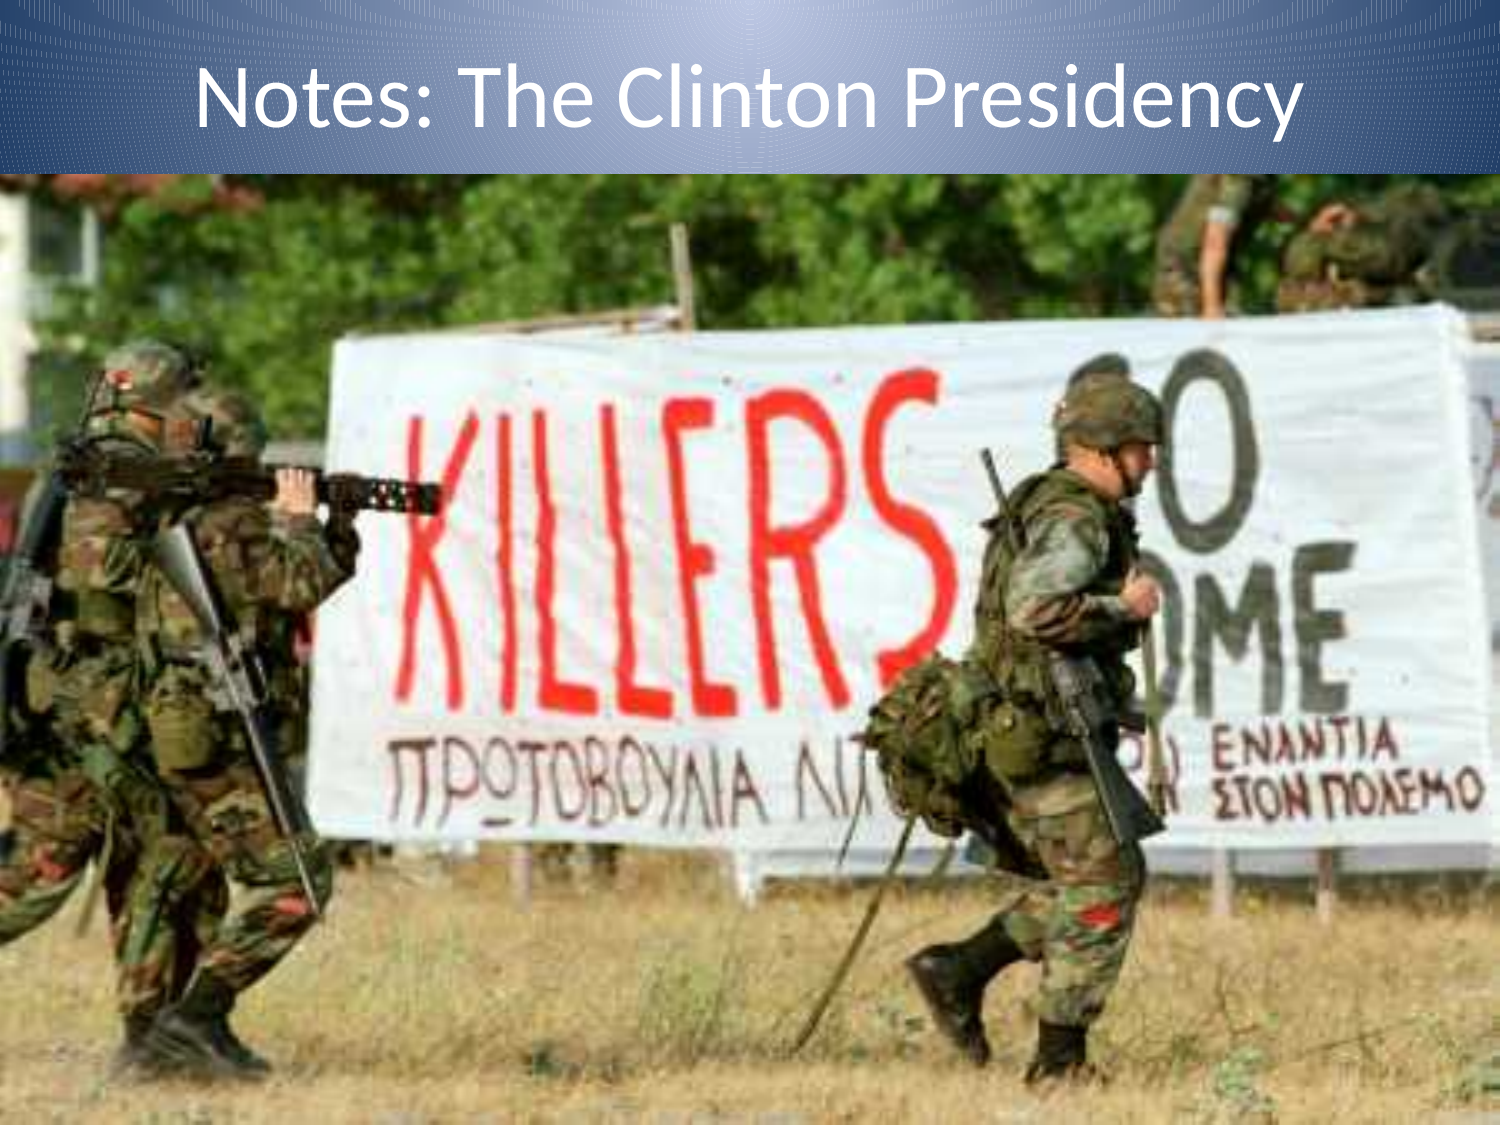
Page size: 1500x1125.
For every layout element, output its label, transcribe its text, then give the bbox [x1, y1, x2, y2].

picture [0, 174, 1500, 1125]
title Notes: The Clinton Presidency [0, 6, 1500, 174]
